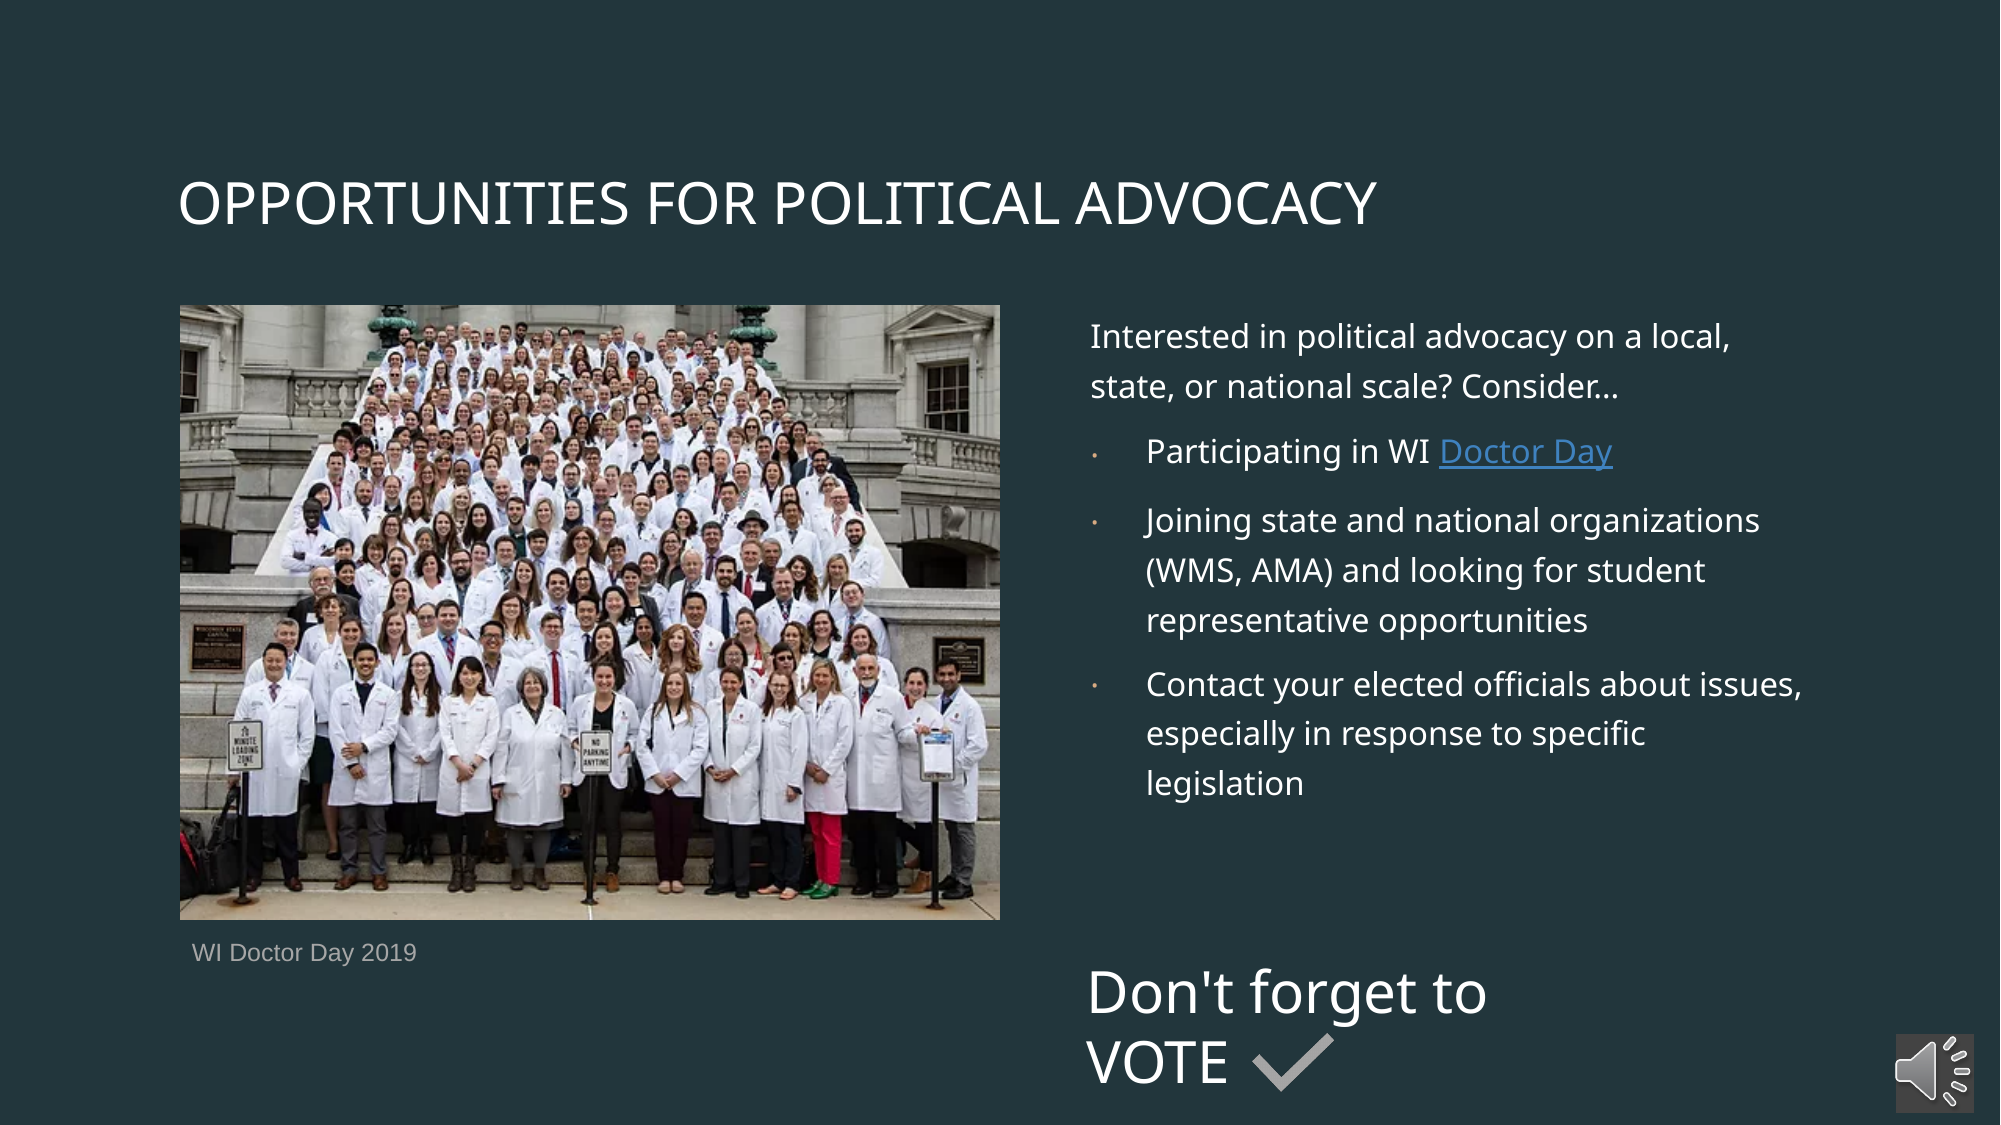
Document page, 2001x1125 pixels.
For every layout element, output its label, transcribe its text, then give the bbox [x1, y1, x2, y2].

text_box WI Doctor Day 2019 [177, 929, 839, 975]
picture [180, 305, 1000, 920]
picture [1894, 1033, 1976, 1114]
text_box Don't forget to VOTE [1071, 948, 1644, 1103]
list Interested in political advocacy on a local, state, or national scale? Consider… Participating in WI Doctor Day Joining state and national organizations (WMS, AMA) and looking for student representative opportunities Contact your elected officials about issues, especially in response to specific legislation [1071, 305, 1811, 920]
title OPPORTUNITIES FOR POLITICAL ADVOCACY [177, 165, 1822, 274]
picture [1250, 1018, 1336, 1106]
